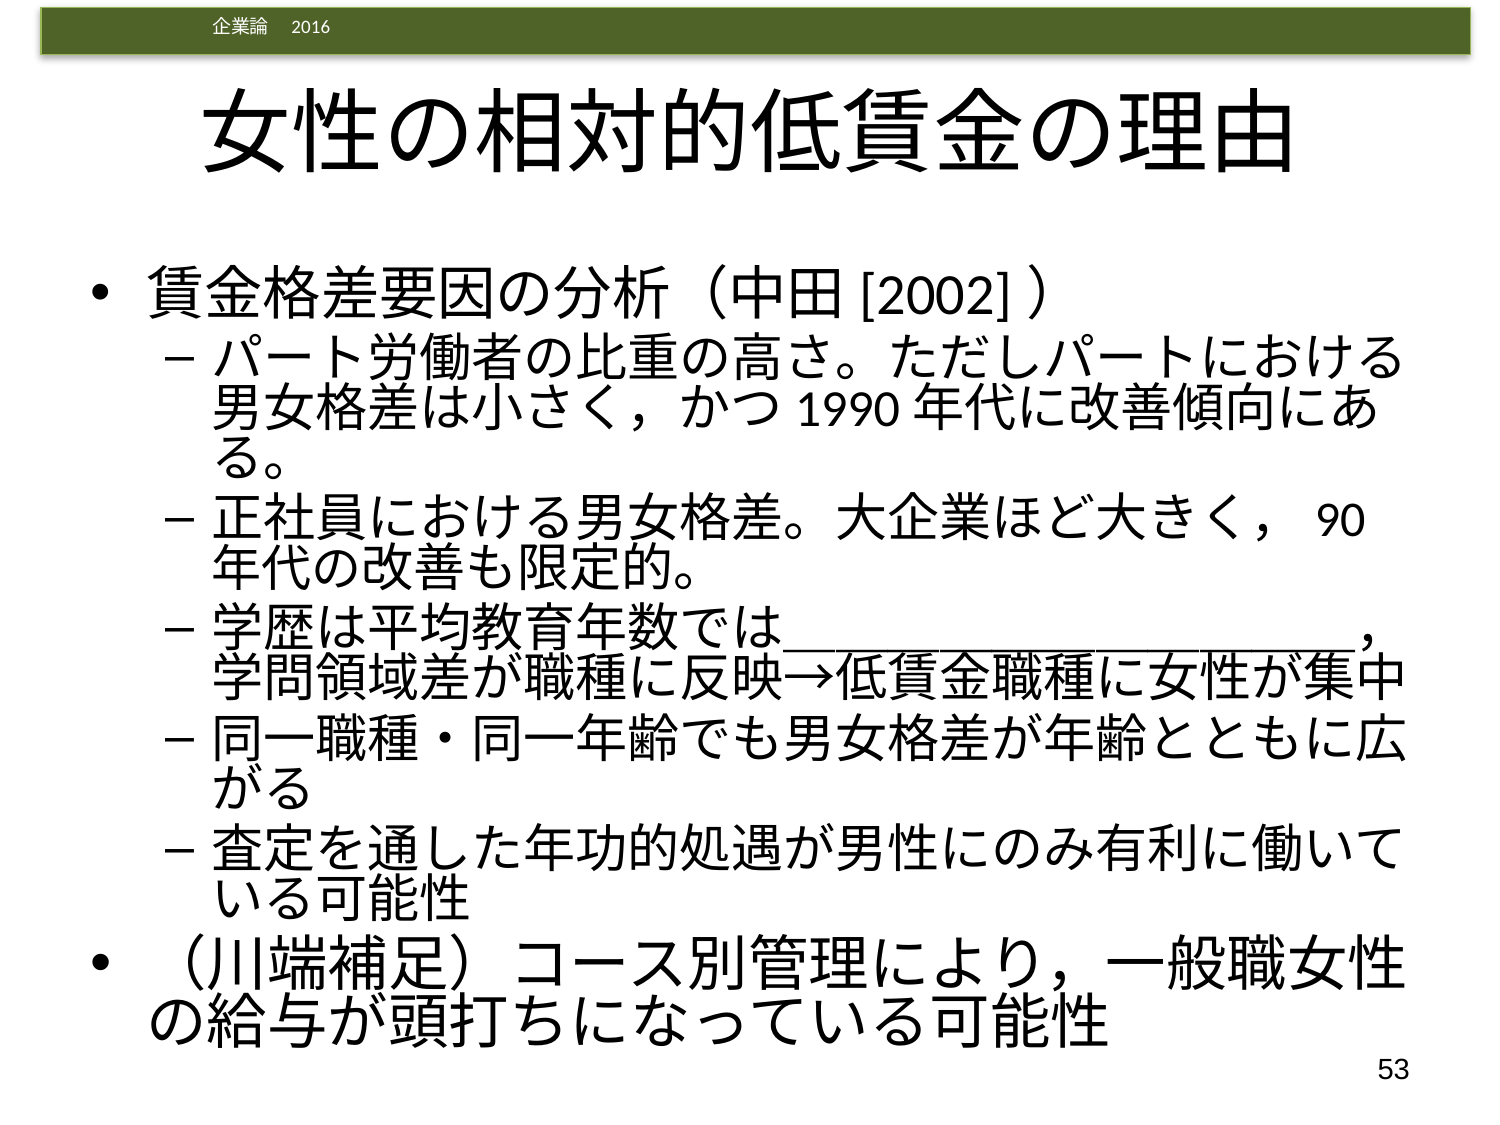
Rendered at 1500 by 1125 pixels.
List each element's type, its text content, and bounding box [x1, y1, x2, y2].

list 賃金格差要因の分析（中田[2002]） パート労働者の比重の高さ。ただしパートにおける男女格差は小さく，かつ1990年代に改善傾向にある。 正社員における男女格差。大企業ほど大きく，90年代の改善も限定的。 学歴は平均教育年数では＿＿＿＿＿＿＿＿＿＿＿，学問領域差が職種に反映→低賃金職種に女性が集中 同一職種・同一年齢でも男女格差が年齢とともに広がる 査定を通した年功的処遇が男性にのみ有利に働いている可能性 （川端補足）コース別管理により，一般職女性の給与が頭打ちになっている可能性 [75, 262, 1425, 1094]
slide_number 53 [1299, 1042, 1425, 1103]
title 女性の相対的低賃金の理由 [75, 66, 1425, 256]
